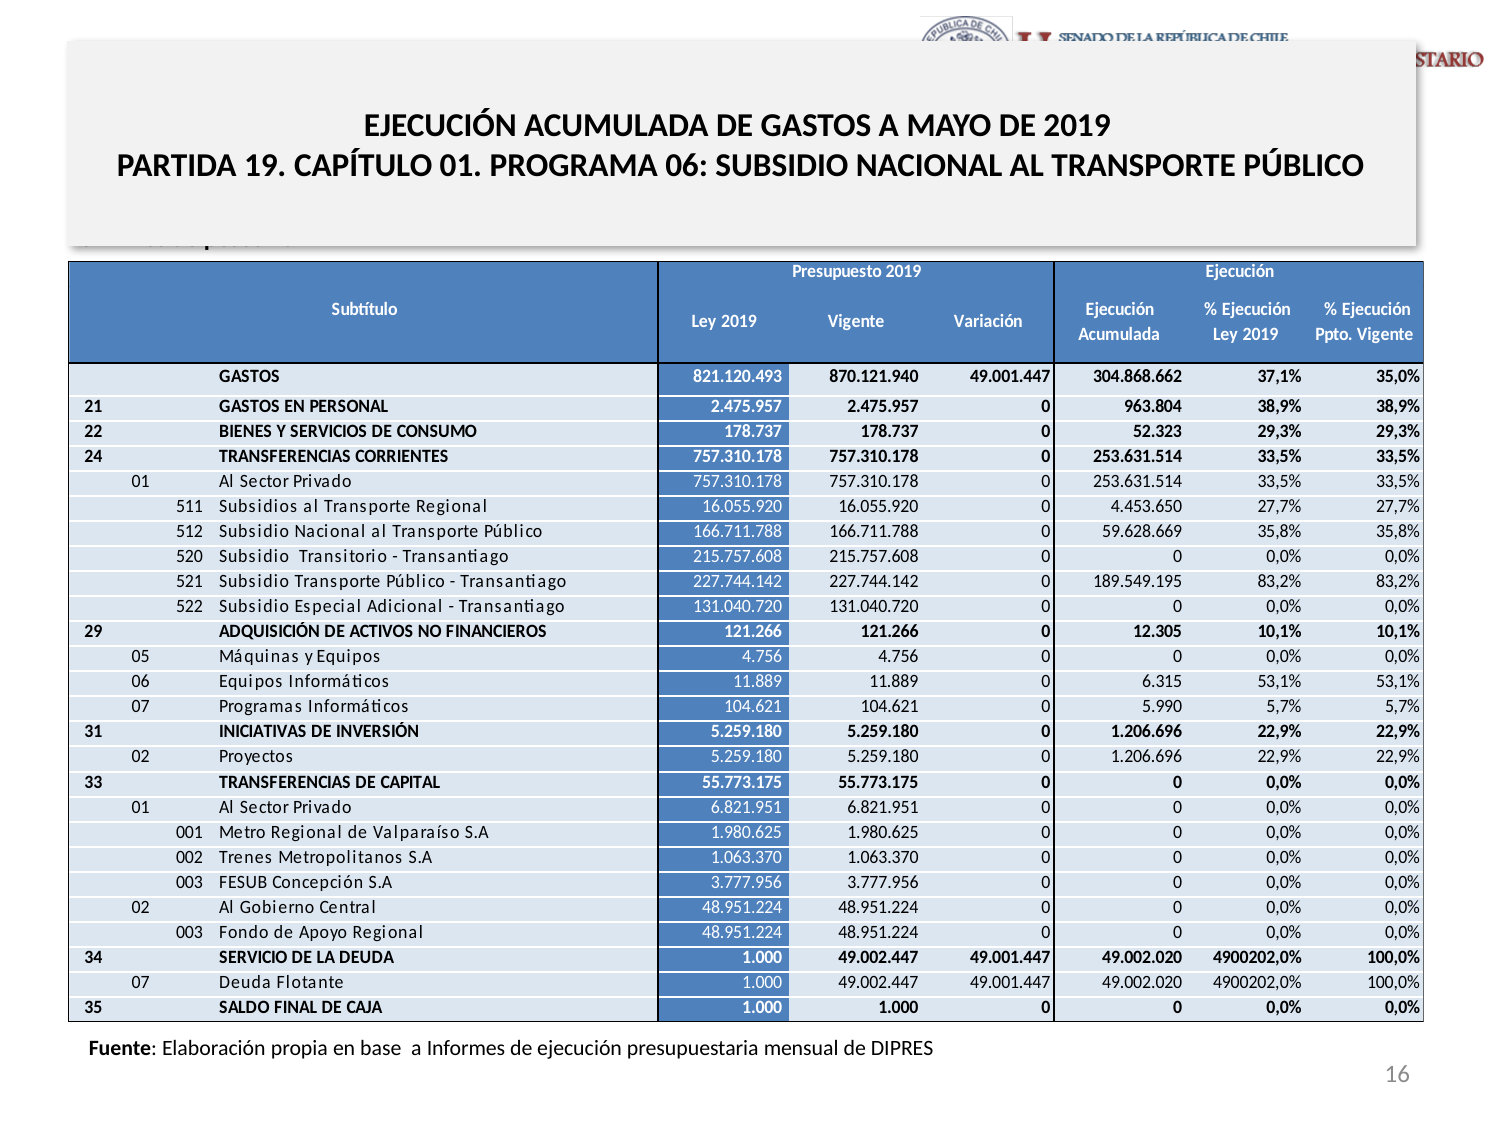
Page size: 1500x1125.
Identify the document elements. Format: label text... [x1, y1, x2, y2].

footer Fuente: Elaboración propia en base a Informes de ejecución presupuestaria mensual de DIPRES [73, 1030, 1427, 1059]
title EJECUCIÓN ACUMULADA DE GASTOS A MAYO DE 2019 PARTIDA 19. CAPÍTULO 01. PROGRAMA 06: SUBSIDIO NACIONAL AL TRANSPORTE PÚBLICO [67, 41, 1415, 246]
text_box en miles de pesos 2019 [64, 205, 1415, 262]
slide_number 16 [1074, 1042, 1425, 1103]
picture [920, 5, 1499, 119]
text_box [67, 260, 1426, 1024]
